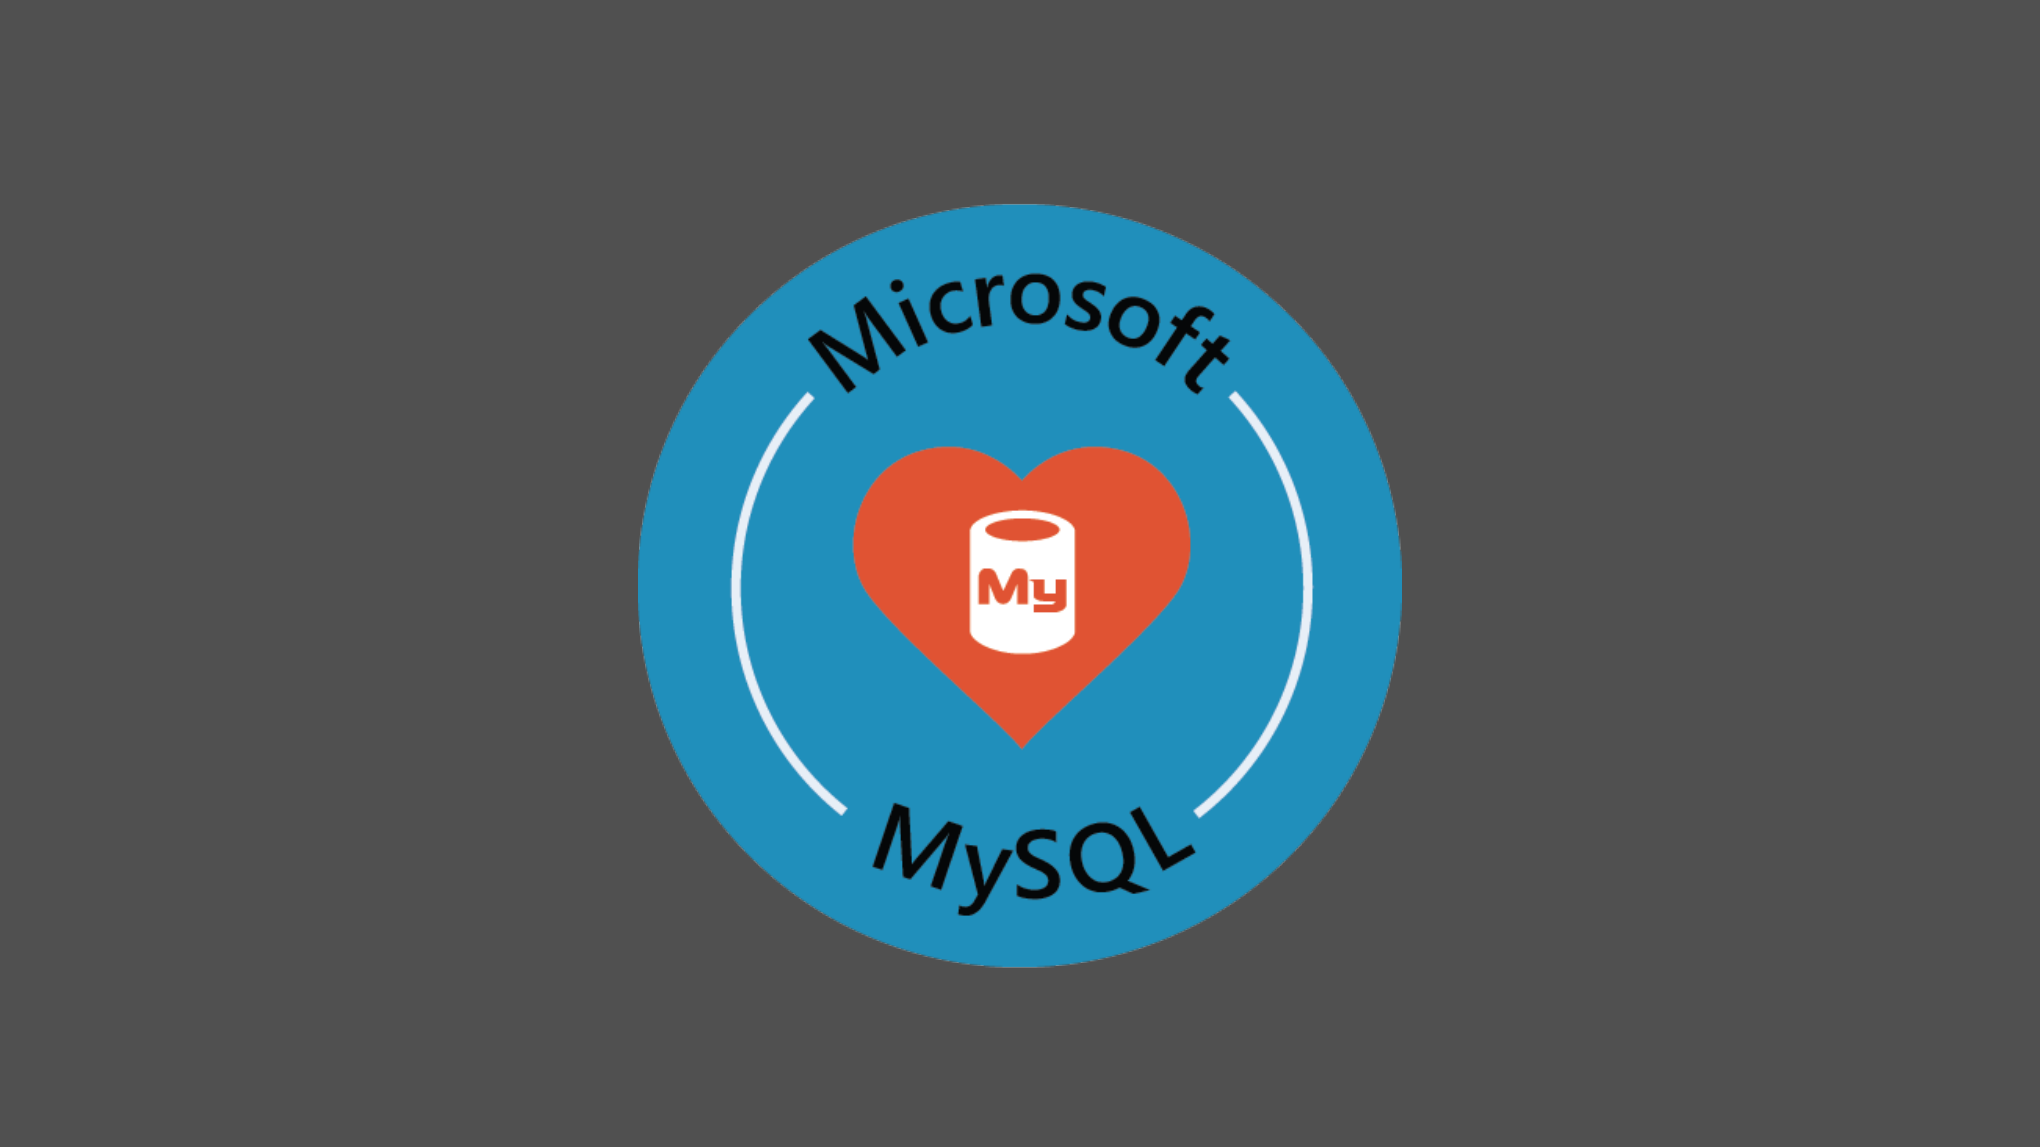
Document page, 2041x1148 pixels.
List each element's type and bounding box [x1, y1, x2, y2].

picture [638, 167, 1402, 981]
